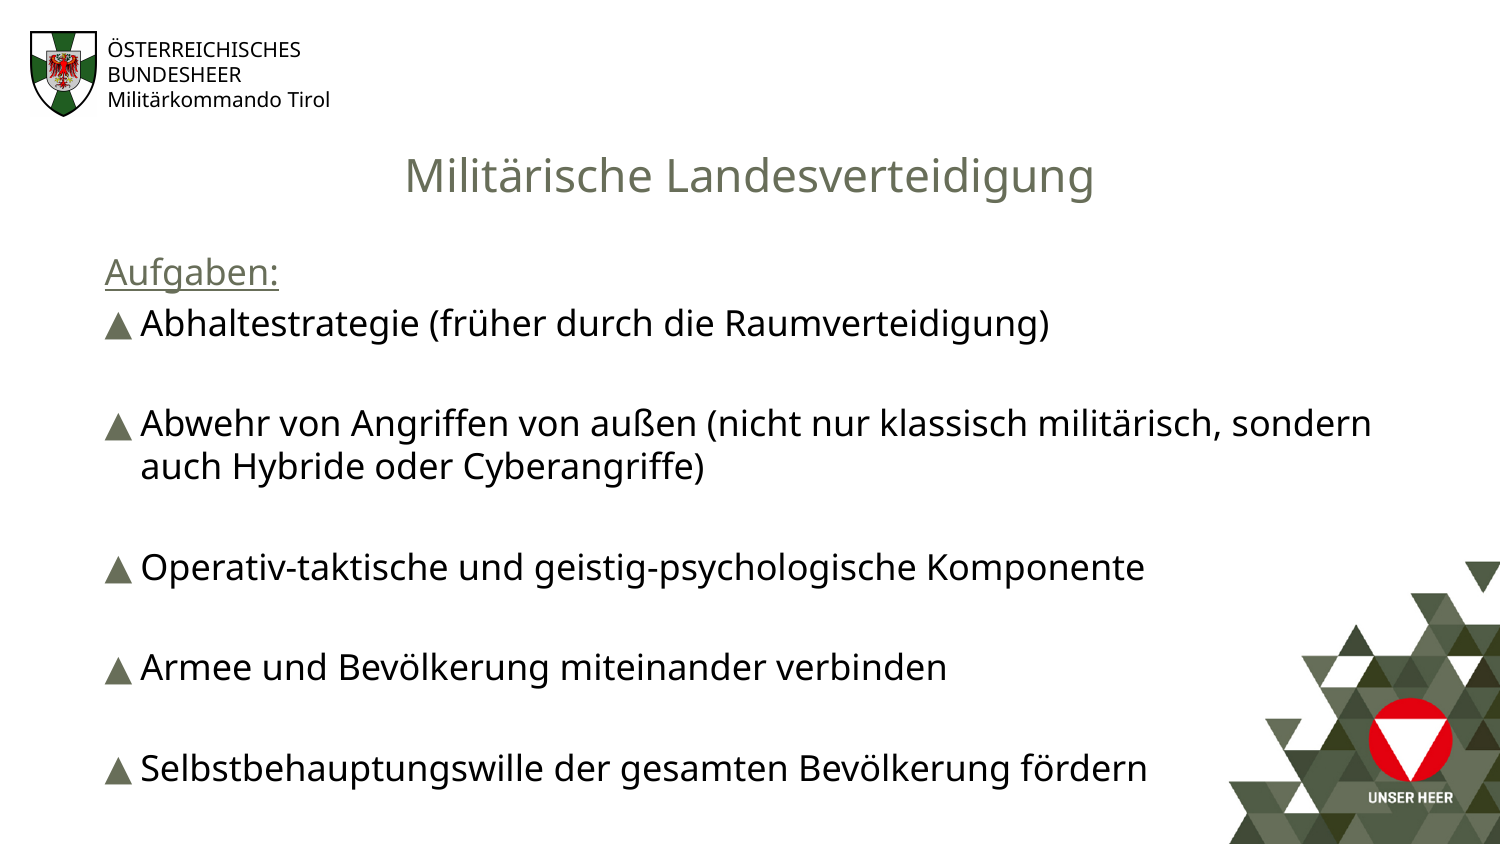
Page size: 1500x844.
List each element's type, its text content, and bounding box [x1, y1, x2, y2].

text_box Militärische Landesverteidigung [259, 139, 1241, 210]
picture [0, 0, 1500, 844]
text_box Aufgaben: Abhaltestrategie (früher durch die Raumverteidigung) Abwehr von Angriffen von außen (nicht nur klassisch militärisch, sondern auch Hybride oder Cyberangriffe) Operativ-taktische und geistig-psychologische Komponente Armee und Bevölkerung miteinander verbinden Selbstbehauptungswille der gesamten Bevölkerung fördern [89, 242, 1398, 800]
